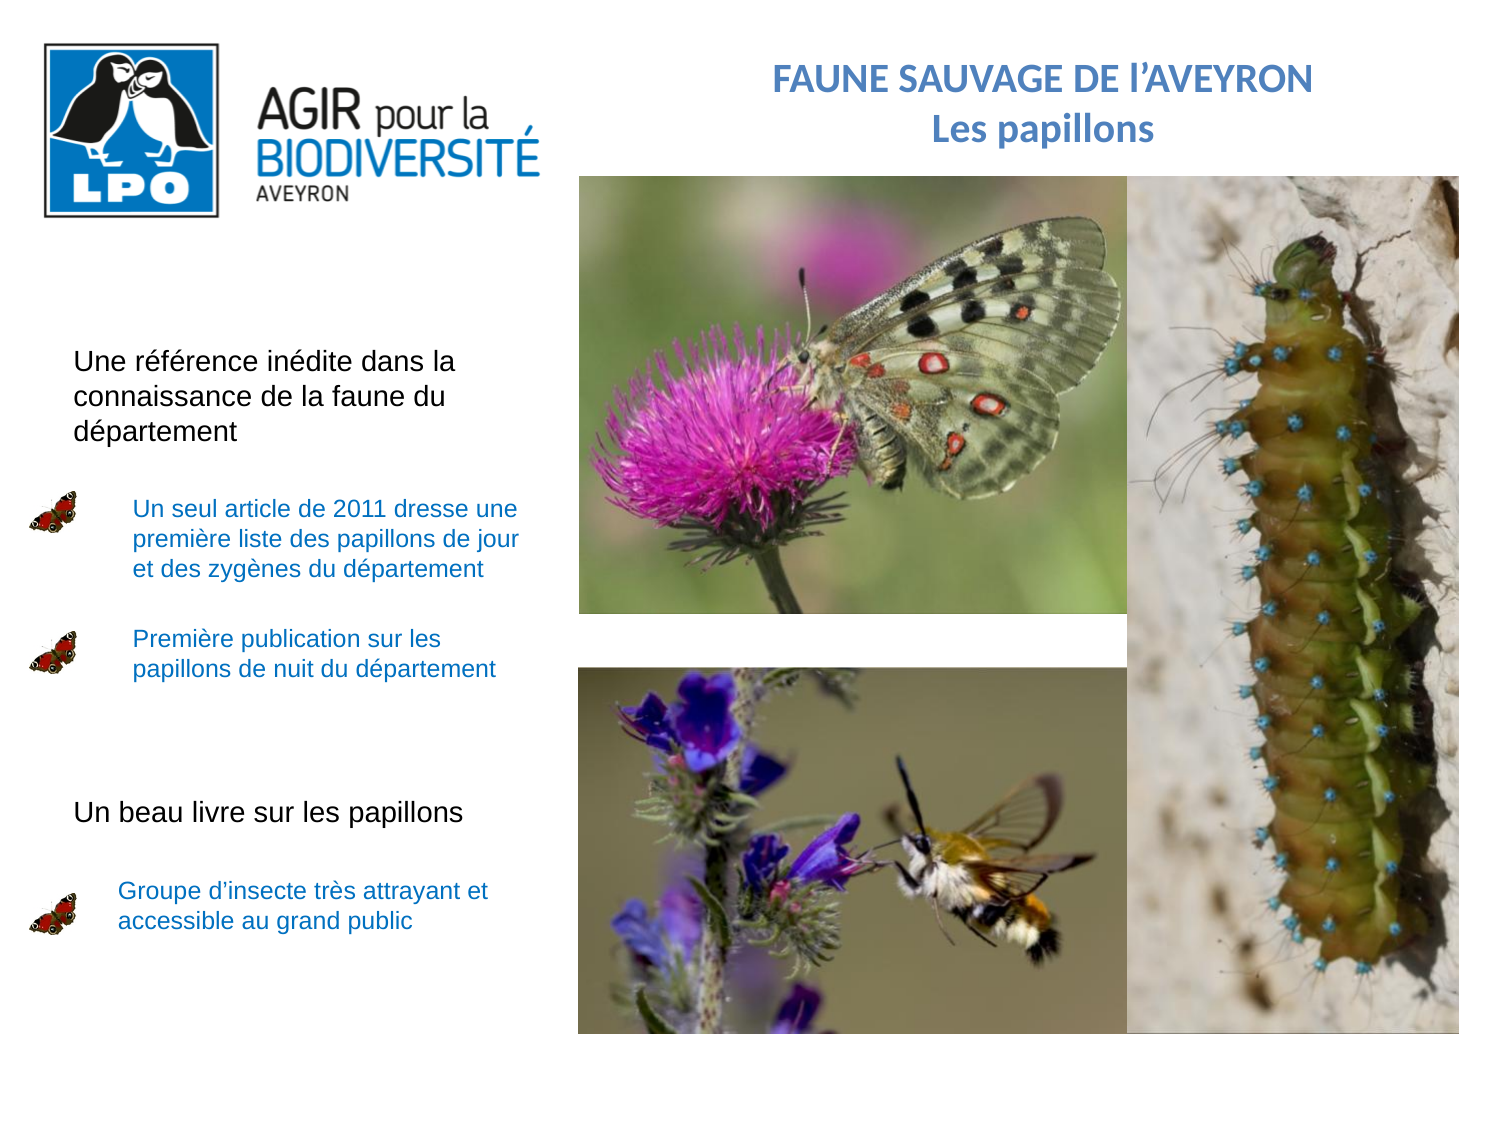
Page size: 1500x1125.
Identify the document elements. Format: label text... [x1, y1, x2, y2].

title FAUNE SAUVAGE DE l’AVEYRON Les papillons [750, 19, 1337, 158]
picture [5, 3, 579, 258]
picture [29, 892, 77, 935]
picture [29, 631, 77, 674]
list Une référence inédite dans la connaissance de la faune du département Un seul article de 2011 dresse une première liste des papillons de jour et des zygènes du département Première publication sur les papillons de nuit du département Un beau livre sur les papillons Groupe d’insecte très attrayant et accessible au grand public [58, 334, 552, 1028]
picture [578, 176, 1459, 1034]
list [579, 176, 1126, 615]
picture [29, 491, 77, 534]
